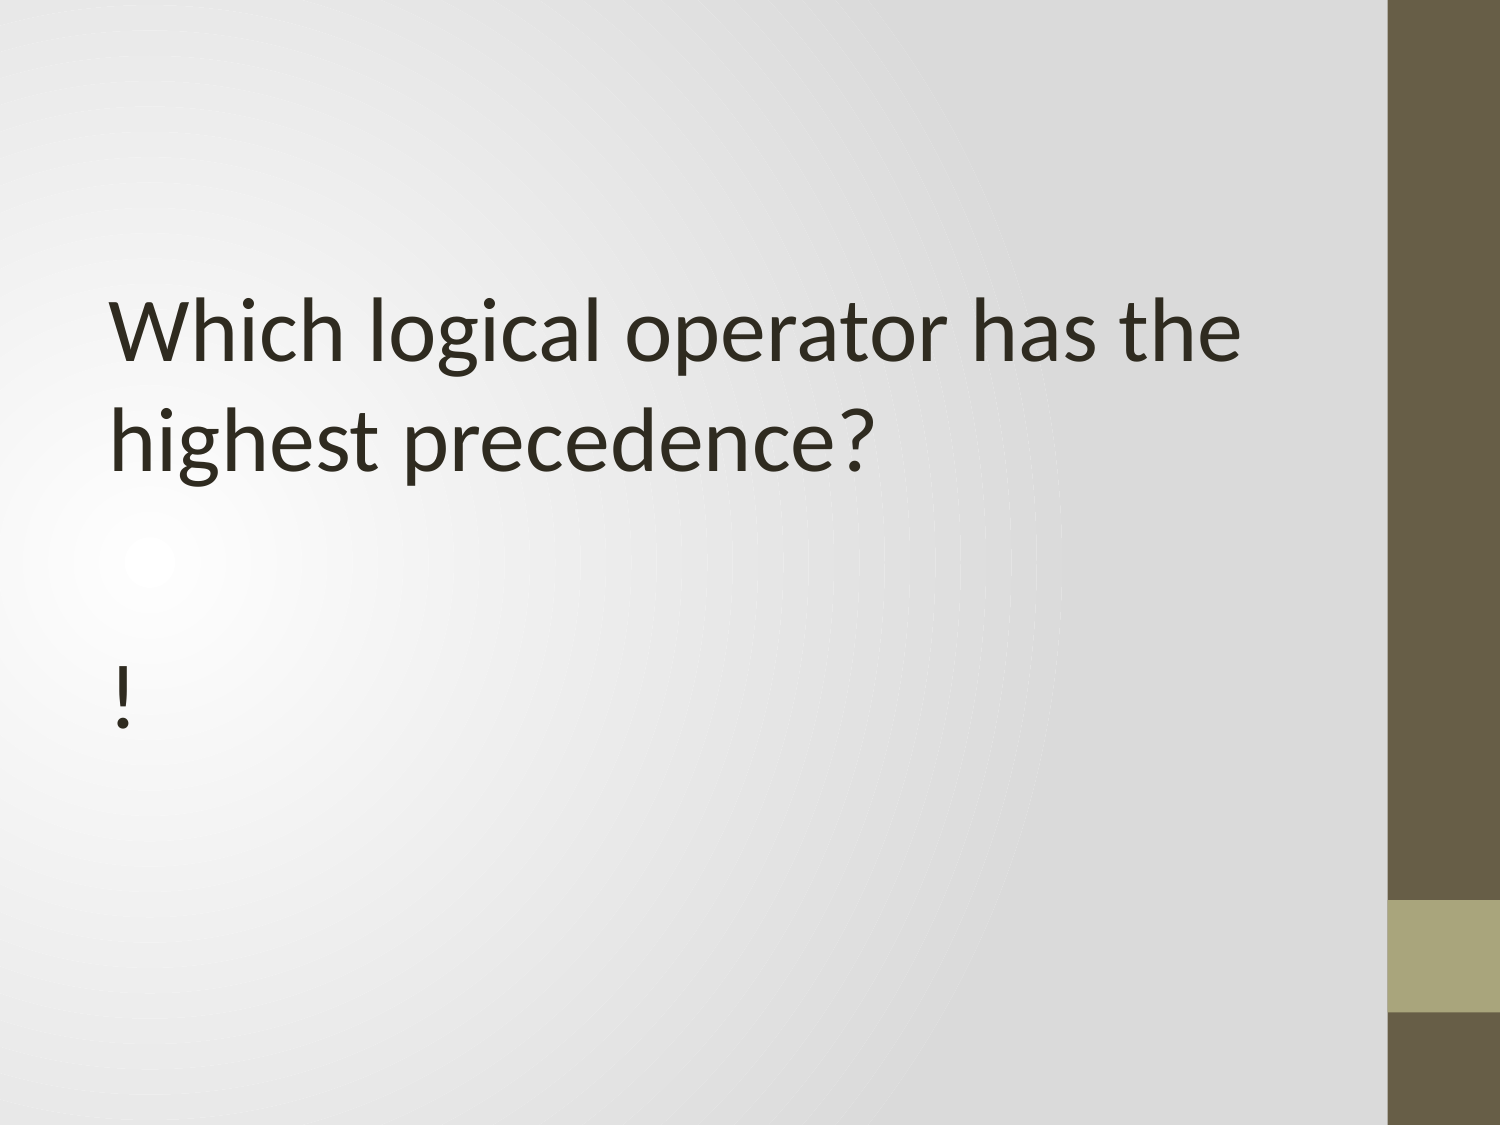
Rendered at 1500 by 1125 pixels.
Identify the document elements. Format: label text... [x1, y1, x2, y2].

list Which logical operator has the highest precedence? ! [75, 262, 1325, 1050]
